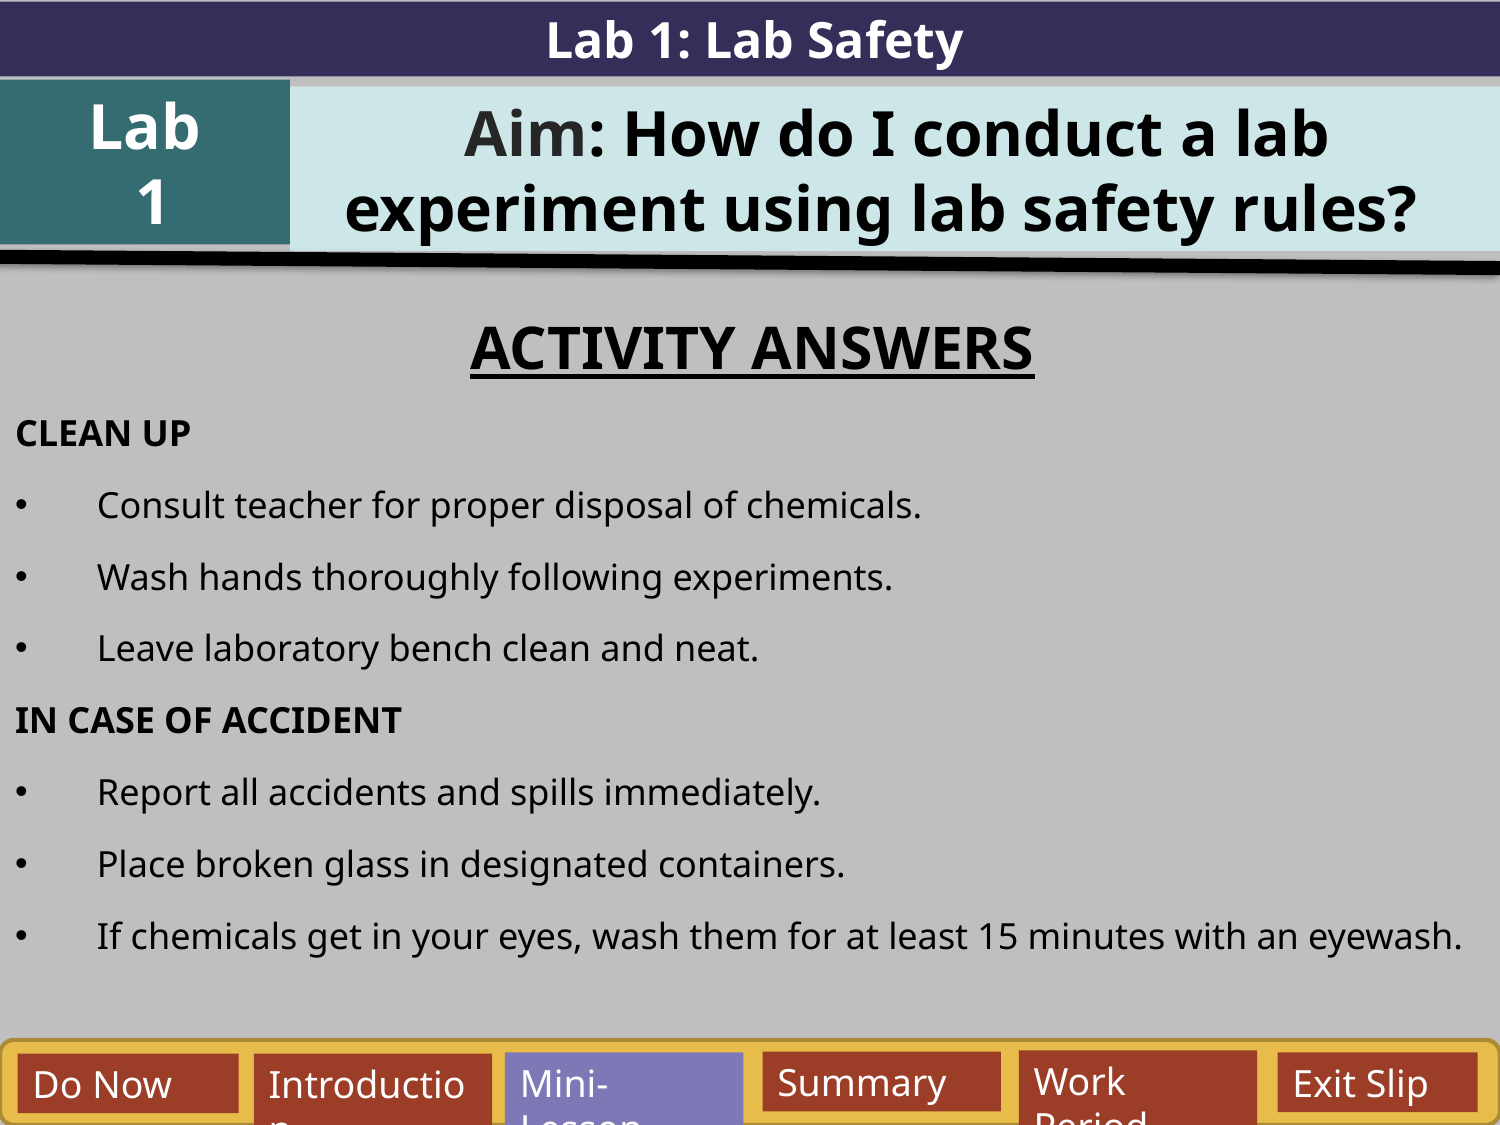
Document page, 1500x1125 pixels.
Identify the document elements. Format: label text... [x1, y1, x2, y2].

text_box Lab 1: Lab Safety [0, 1, 1500, 77]
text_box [0, 1039, 1500, 1125]
text_box Aim: How do I conduct a lab experiment using lab safety rules? [290, 86, 1500, 251]
subtitle ACTIVITY ANSWERS CLEAN UP Consult teacher for proper disposal of chemicals. Wash hands thoroughly following experiments. Leave laboratory bench clean and neat. IN CASE OF ACCIDENT Report all accidents and spills immediately. Place broken glass in designated containers. If chemicals get in your eyes, wash them for at least 15 minutes with an eyewash. [0, 277, 1500, 1039]
text_box Lab 1 [0, 79, 290, 245]
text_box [0, 256, 1500, 269]
